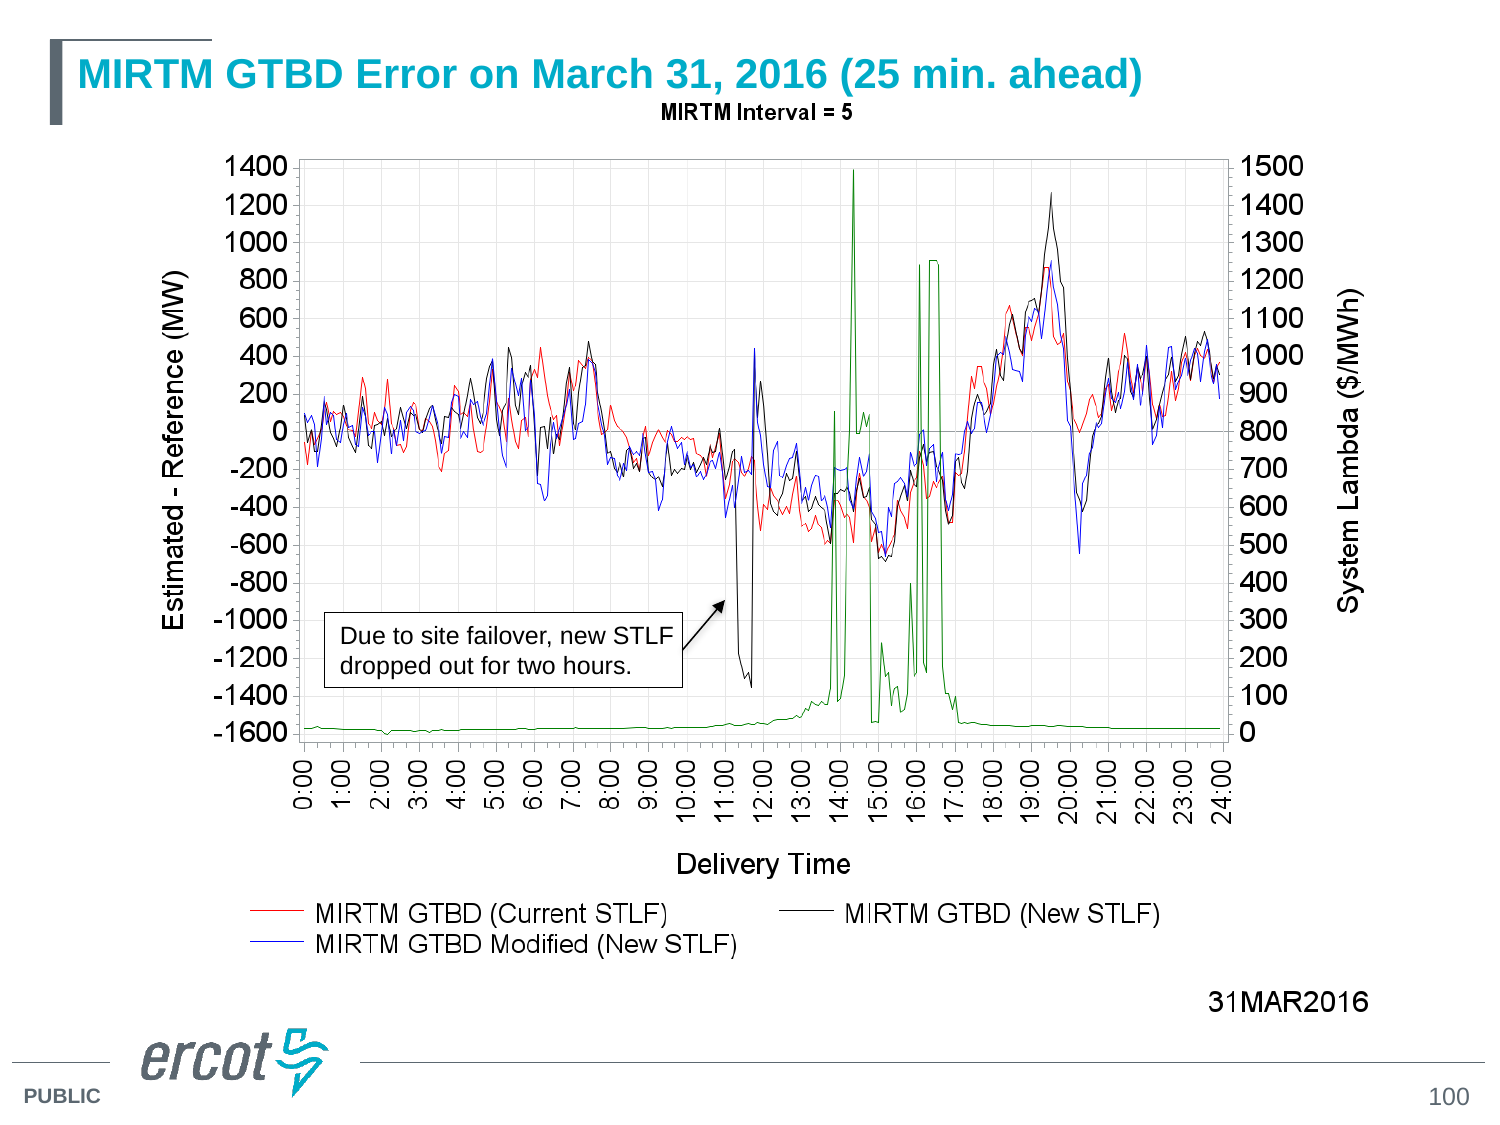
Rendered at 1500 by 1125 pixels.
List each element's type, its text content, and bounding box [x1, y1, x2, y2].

picture [142, 99, 1369, 1020]
picture [137, 1024, 332, 1100]
title MIRTM GTBD Error on March 31, 2016 (25 min. ahead) [62, 39, 1450, 228]
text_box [682, 599, 726, 651]
